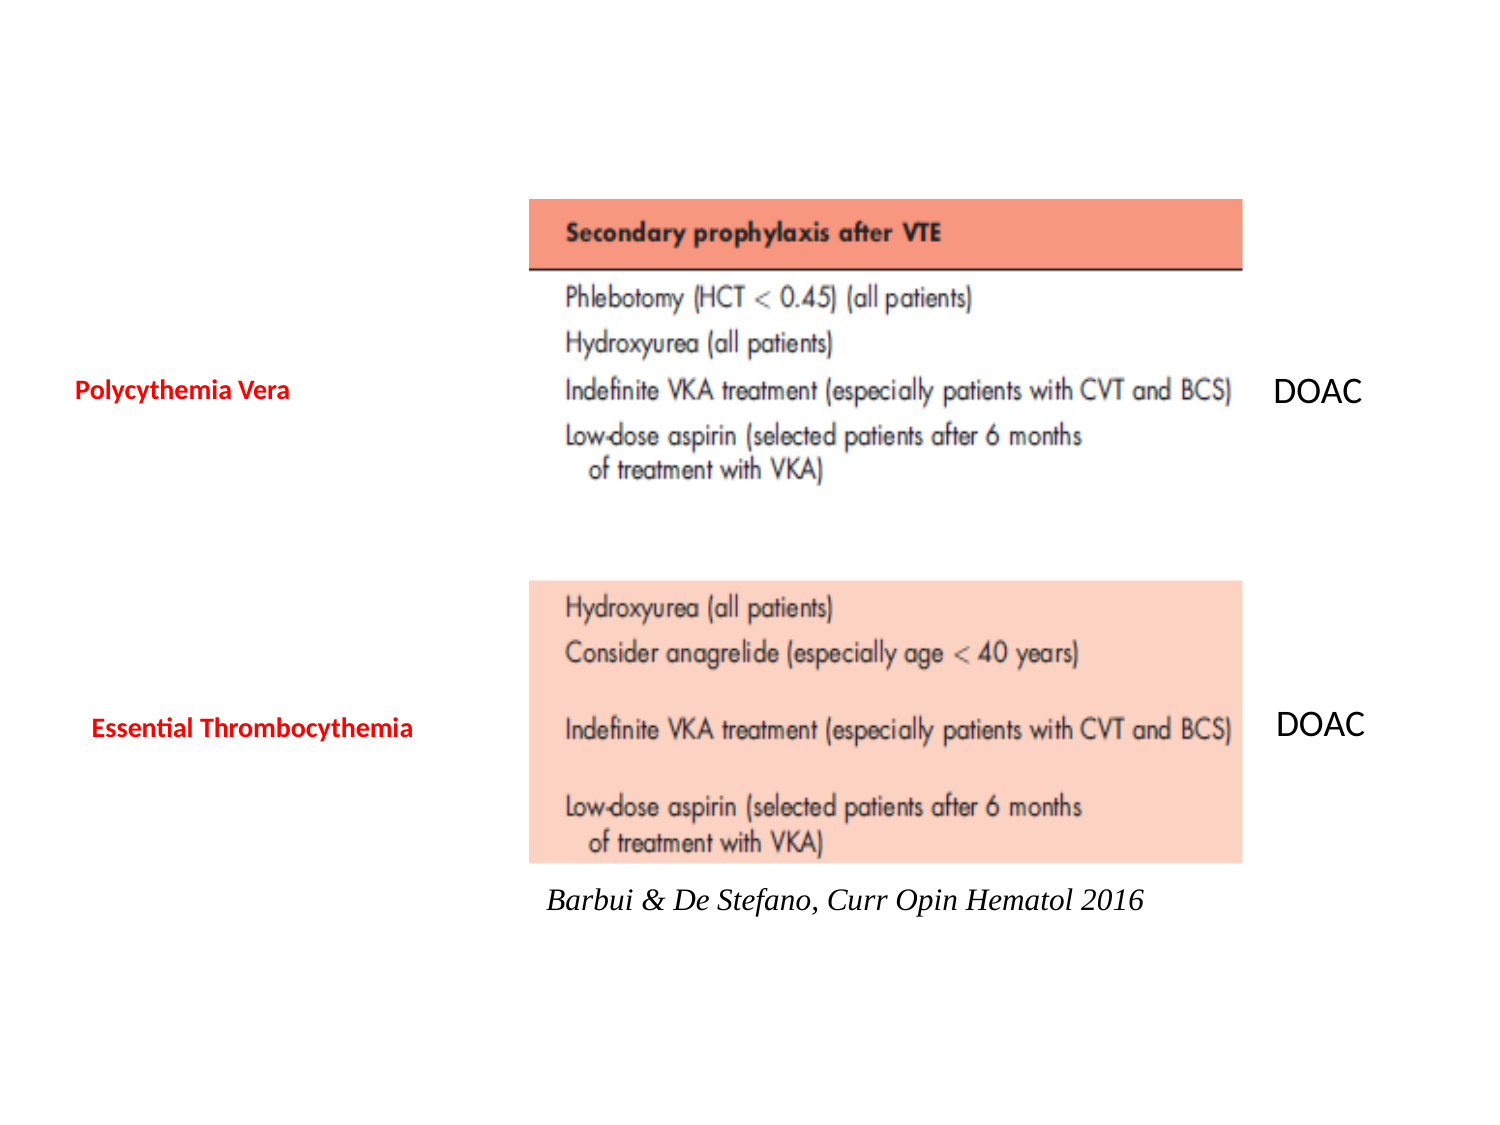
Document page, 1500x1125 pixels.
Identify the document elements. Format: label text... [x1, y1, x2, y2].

text_box Essential Thrombocythemia [76, 701, 429, 751]
picture [529, 199, 1246, 873]
text_box DOAC [1261, 691, 1380, 752]
text_box Polycythemia Vera [60, 364, 306, 414]
text_box DOAC [1258, 358, 1378, 419]
text_box Barbui & De Stefano, Curr Opin Hematol 2016 [531, 881, 1160, 925]
